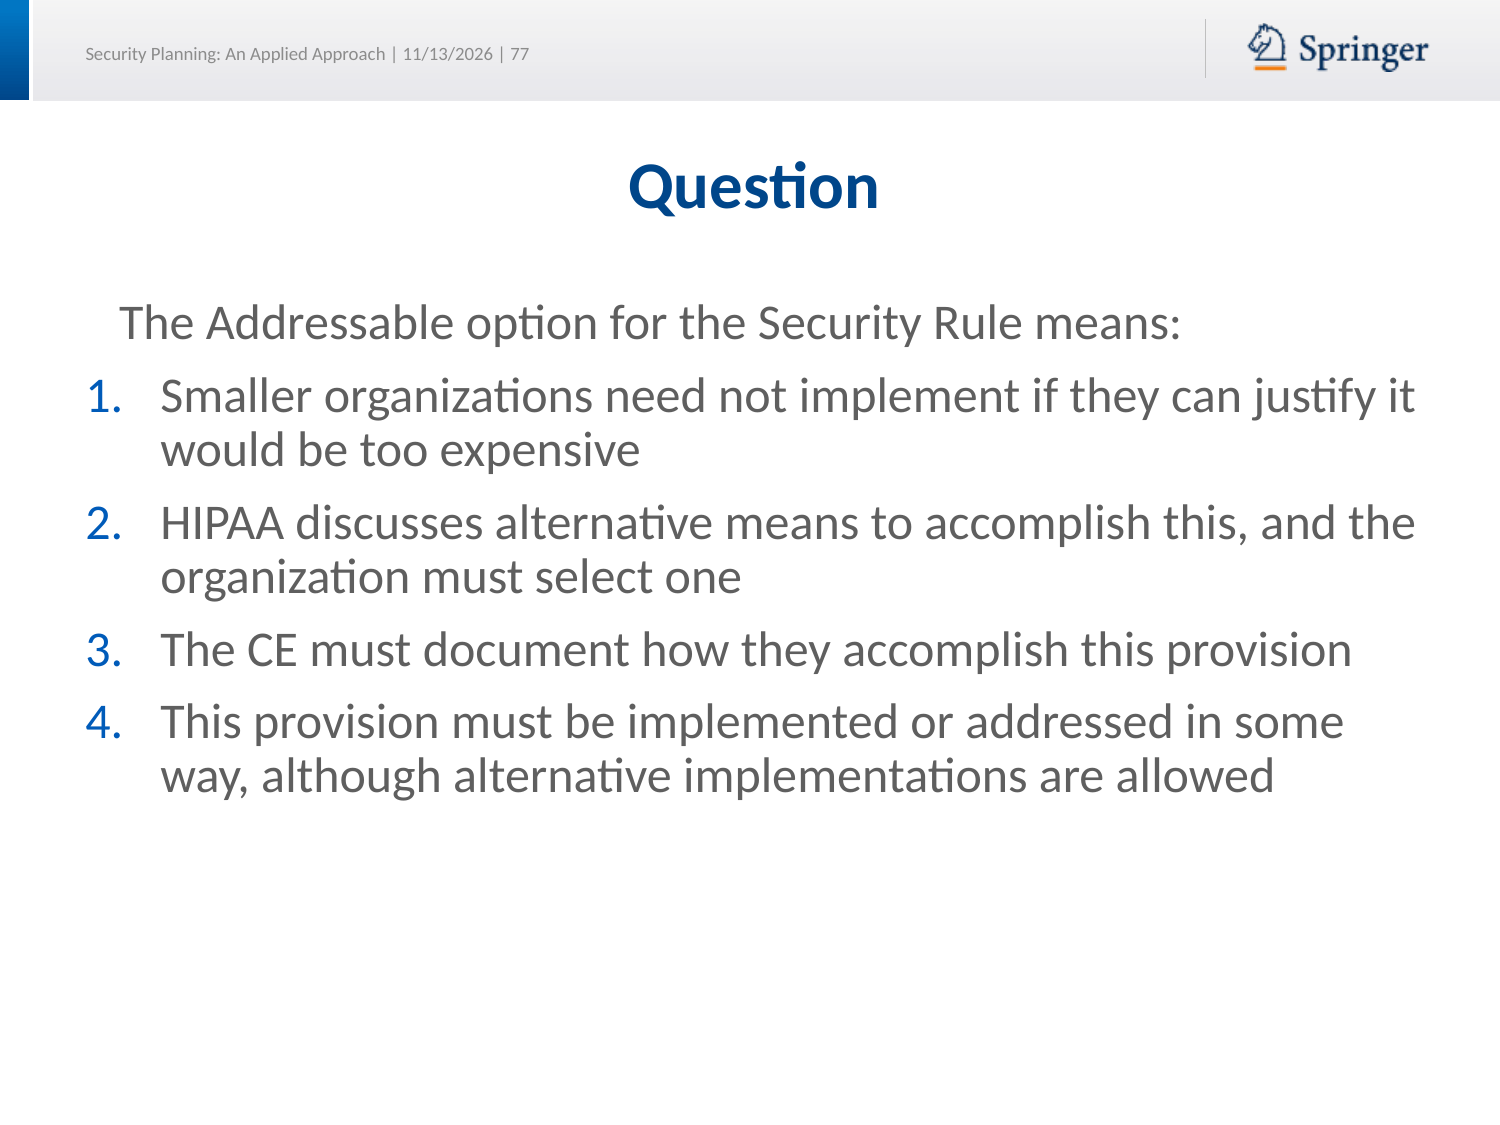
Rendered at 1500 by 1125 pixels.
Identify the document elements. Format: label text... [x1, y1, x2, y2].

list The Addressable option for the Security Rule means: Smaller organizations need not implement if they can justify it would be too expensive HIPAA discusses alternative means to accomplish this, and the organization must select one The CE must document how they accomplish this provision This provision must be implemented or addressed in some way, although alternative implementations are allowed [85, 296, 1424, 1046]
title Question [85, 150, 1424, 224]
picture [33, 0, 1500, 101]
